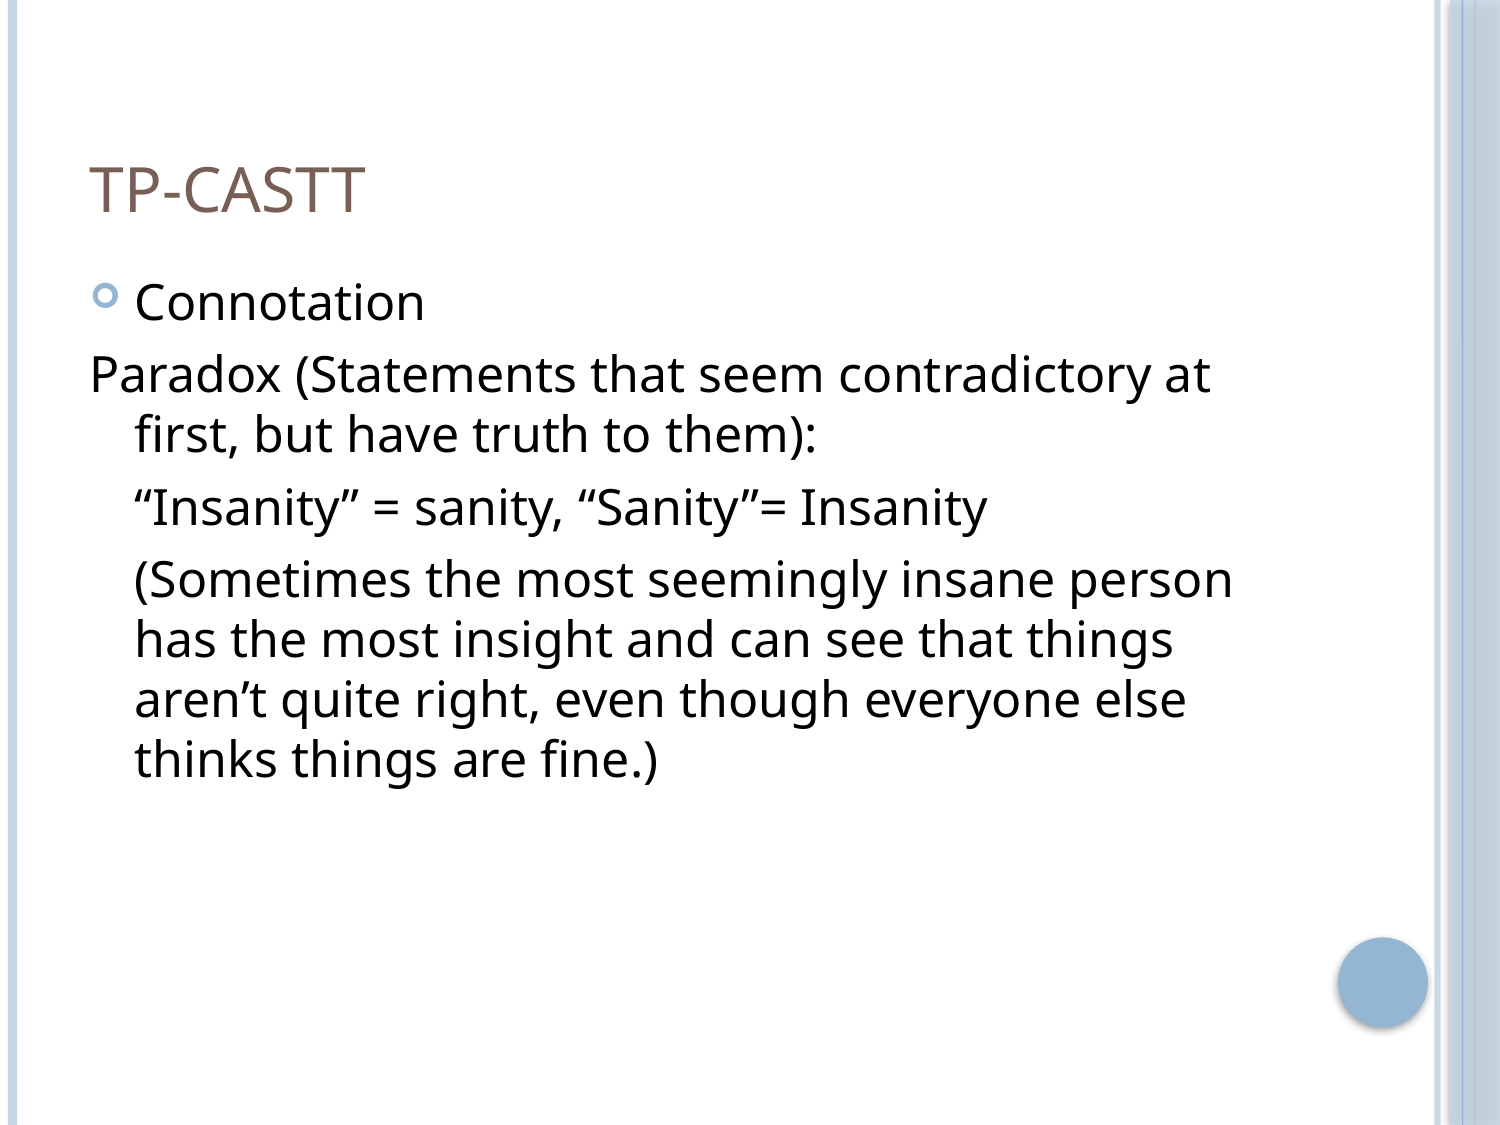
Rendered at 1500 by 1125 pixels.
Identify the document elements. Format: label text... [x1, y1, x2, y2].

title TP-CASTT [75, 45, 1300, 233]
list Connotation Paradox (Statements that seem contradictory at first, but have truth to them): “Insanity” = sanity, “Sanity”= Insanity (Sometimes the most seemingly insane person has the most insight and can see that things aren’t quite right, even though everyone else thinks things are fine.) [75, 262, 1300, 1062]
